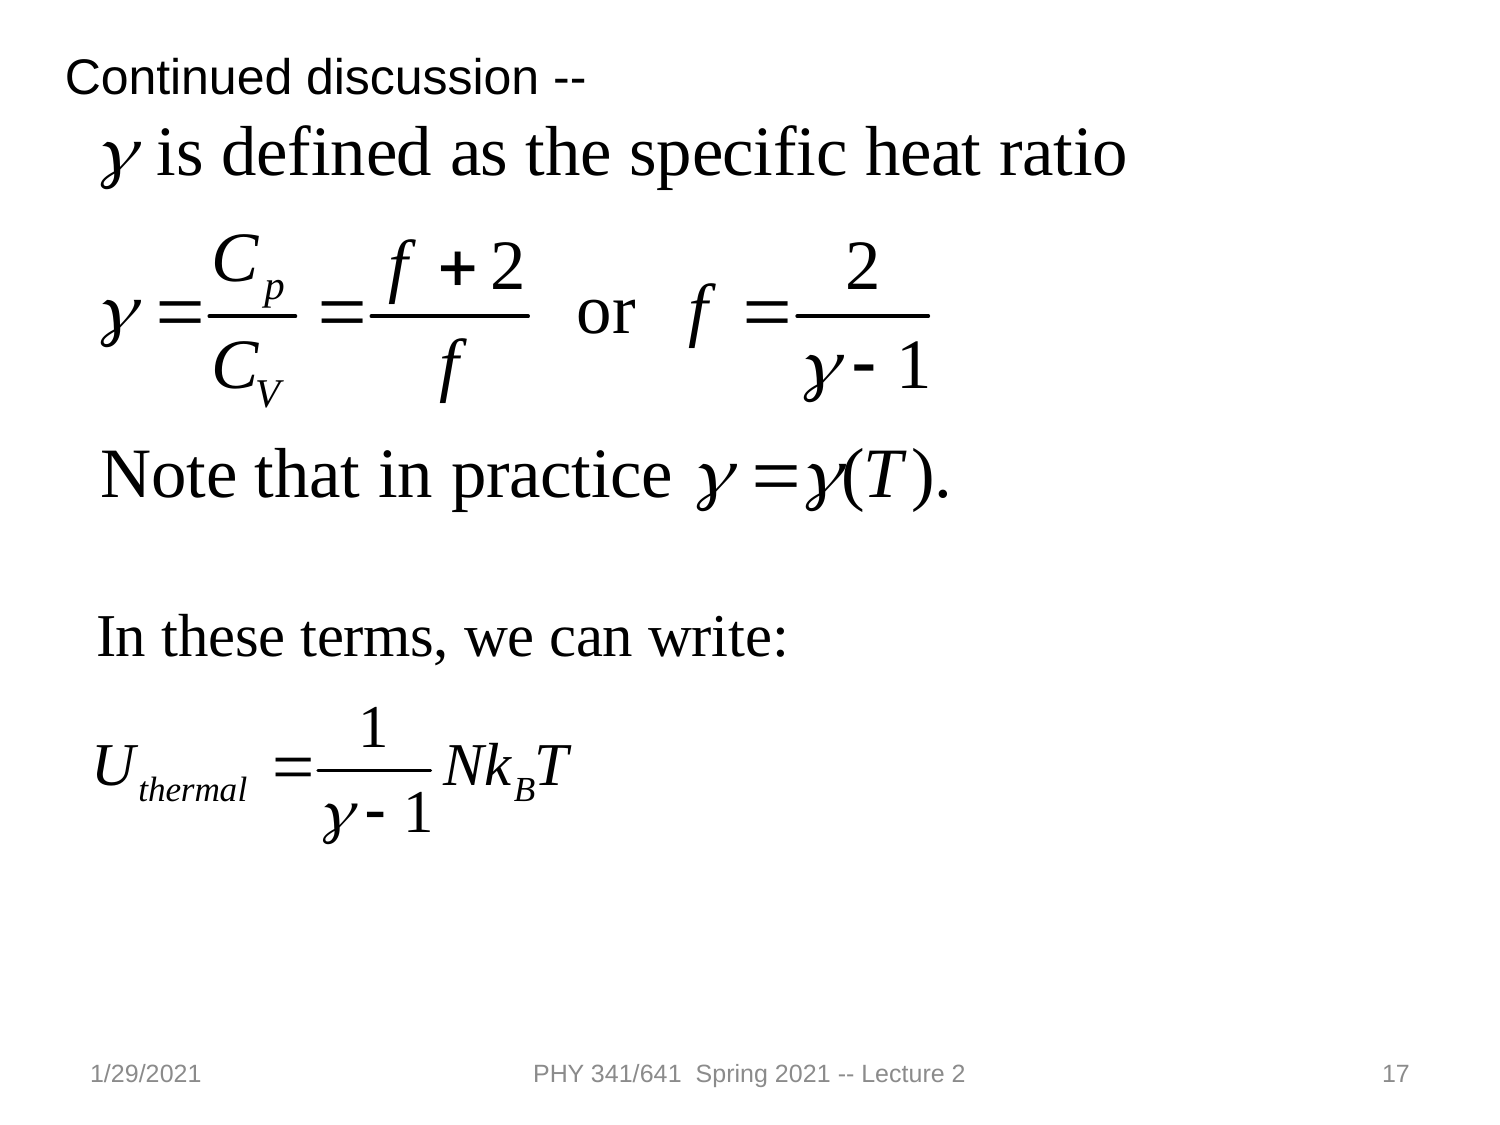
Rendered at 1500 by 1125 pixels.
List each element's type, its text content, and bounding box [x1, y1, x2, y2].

slide_number 17 [1074, 1042, 1425, 1103]
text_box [87, 109, 1162, 529]
footer PHY 341/641 Spring 2021 -- Lecture 2 [512, 1042, 988, 1103]
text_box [87, 601, 798, 857]
text_box Continued discussion -- [49, 37, 1338, 113]
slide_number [75, 1042, 425, 1103]
